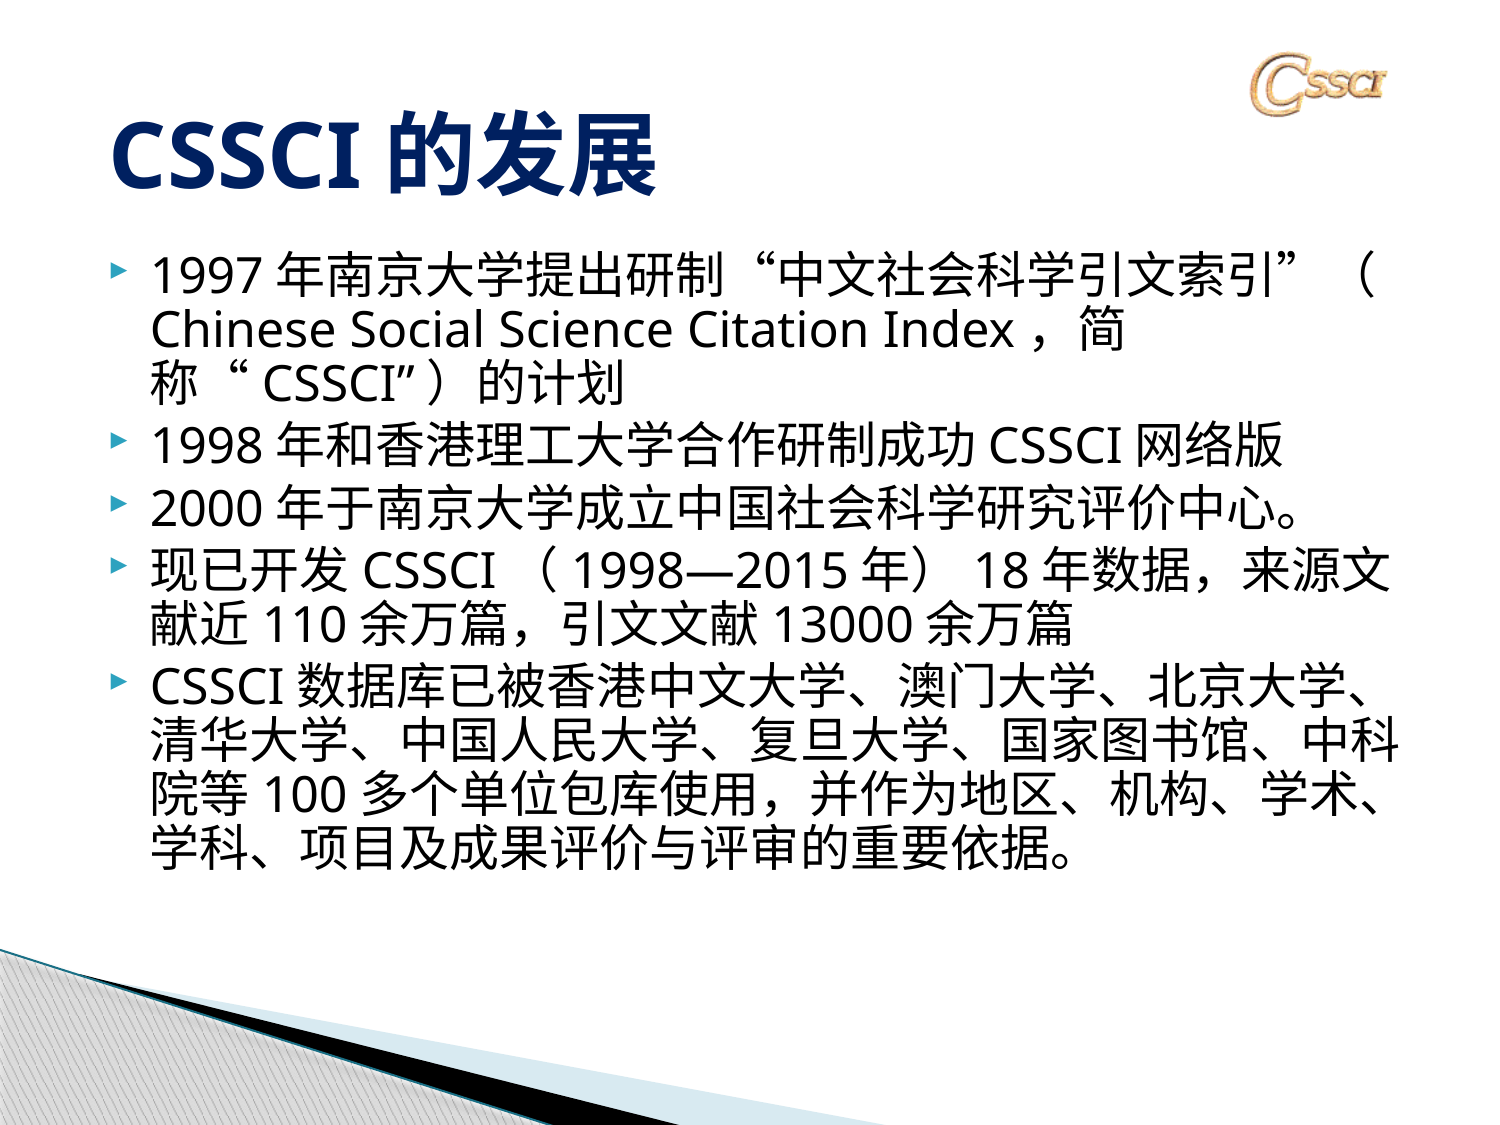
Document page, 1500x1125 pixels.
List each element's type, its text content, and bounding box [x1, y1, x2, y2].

picture [1241, 38, 1402, 130]
list 1997年南京大学提出研制“中文社会科学引文索引”（ Chinese Social Science Citation Index，简称“CSSCI”）的计划 1998年和香港理工大学合作研制成功CSSCI网络版 2000年于南京大学成立中国社会科学研究评价中心。 现已开发CSSCI（1998—2015年）18年数据，来源文献近110余万篇，引文文献13000余万篇 CSSCI数据库已被香港中文大学、澳门大学、北京大学、清华大学、中国人民大学、复旦大学、国家图书馆、中科院等100多个单位包库使用，并作为地区、机构、学术、学科、项目及成果评价与评审的重要依据。 [74, 242, 1426, 986]
title CSSCI的发展 [93, 58, 1444, 247]
